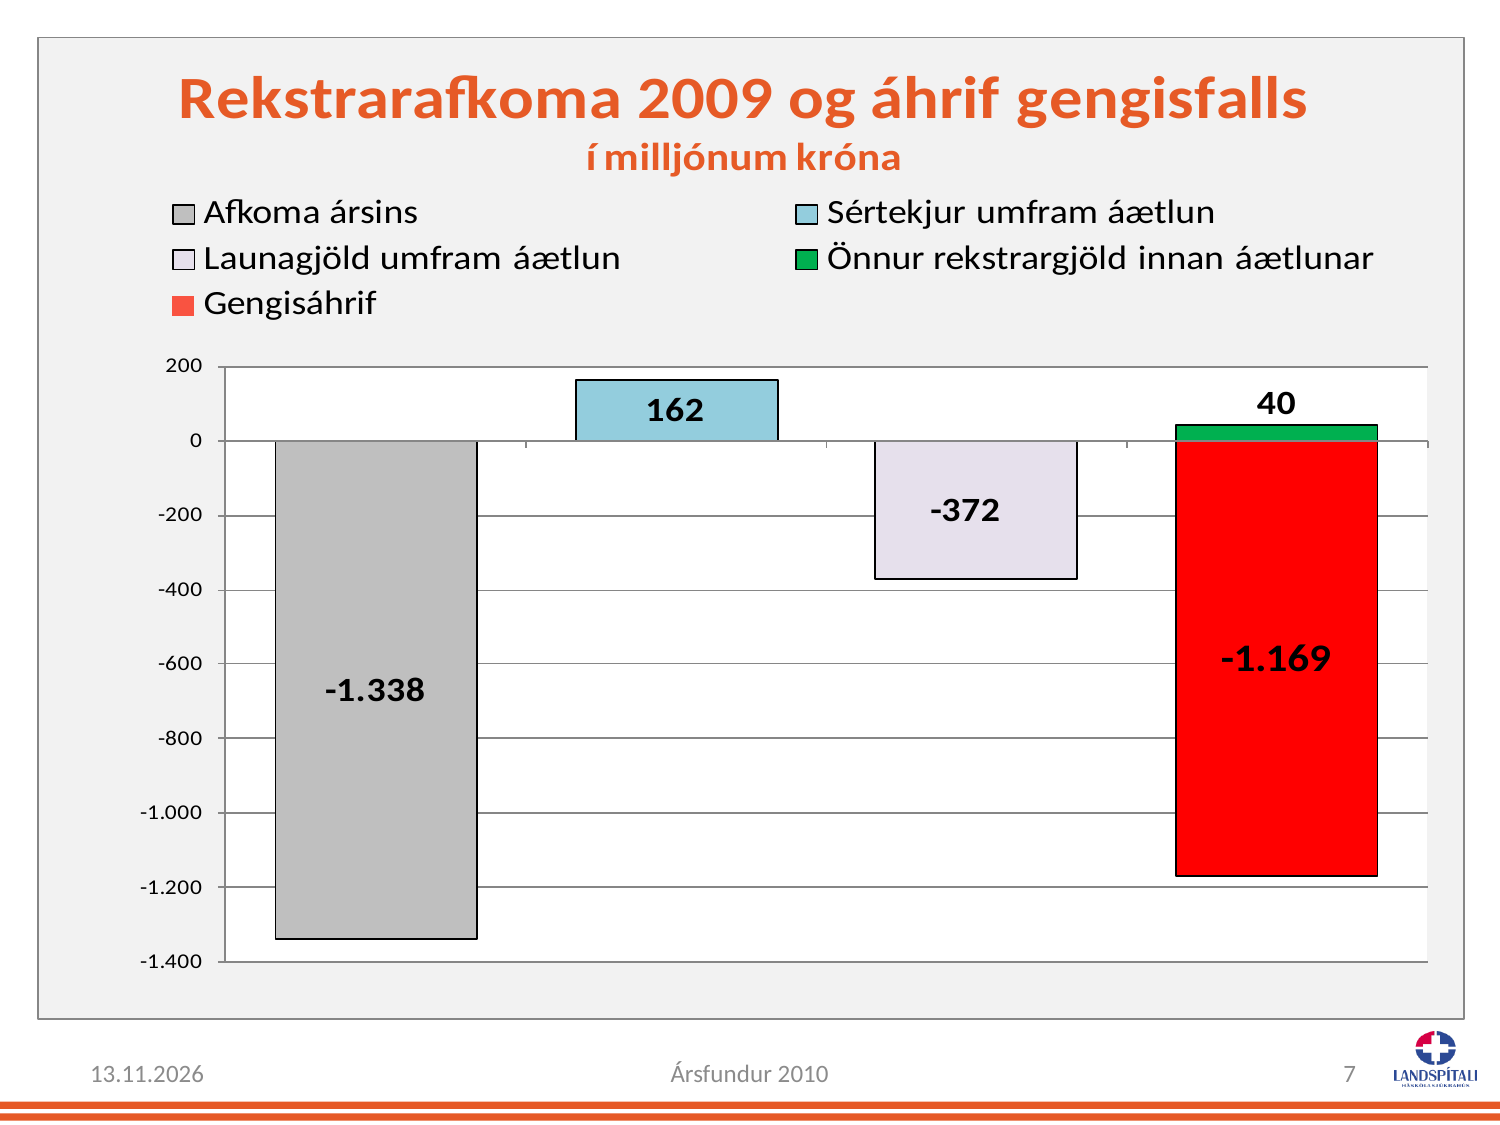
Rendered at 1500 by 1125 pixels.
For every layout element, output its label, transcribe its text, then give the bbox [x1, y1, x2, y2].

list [34, 34, 1466, 1020]
slide_number 7 [1074, 1042, 1372, 1103]
picture [1394, 1031, 1477, 1087]
footer Ársfundur 2010 [512, 1042, 988, 1103]
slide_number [75, 1042, 425, 1103]
